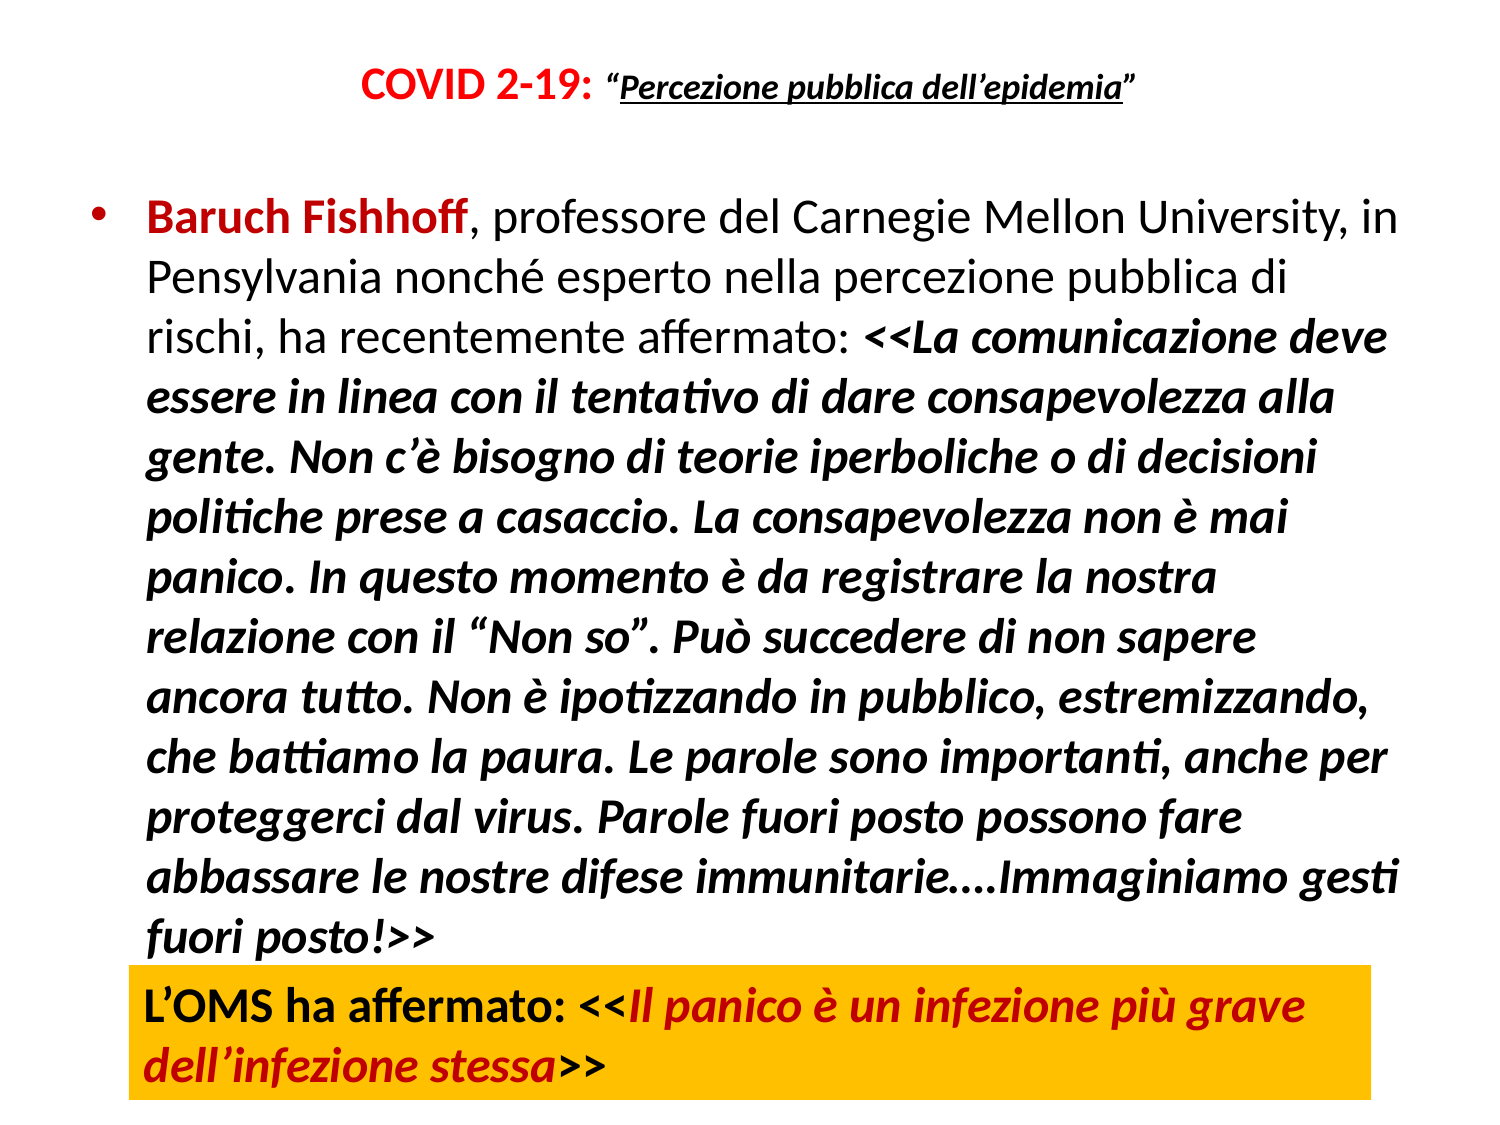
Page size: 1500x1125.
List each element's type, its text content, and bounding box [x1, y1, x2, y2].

title COVID 2-19: “Percezione pubblica dell’epidemia” [75, 45, 1425, 118]
list Baruch Fishhoff, professore del Carnegie Mellon University, in Pensylvania nonché esperto nella percezione pubblica di rischi, ha recentemente affermato: <<La comunicazione deve essere in linea con il tentativo di dare consapevolezza alla gente. Non c’è bisogno di teorie iperboliche o di decisioni politiche prese a casaccio. La consapevolezza non è mai panico. In questo momento è da registrare la nostra relazione con il “Non so”. Può succedere di non sapere ancora tutto. Non è ipotizzando in pubblico, estremizzando, che battiamo la paura. Le parole sono importanti, anche per proteggerci dal virus. Parole fuori posto possono fare abbassare le nostre difese immunitarie….Immaginiamo gesti fuori posto!>> [75, 175, 1425, 961]
text_box L’OMS ha affermato: <<Il panico è un infezione più grave dell’infezione stessa>> [128, 965, 1372, 1100]
